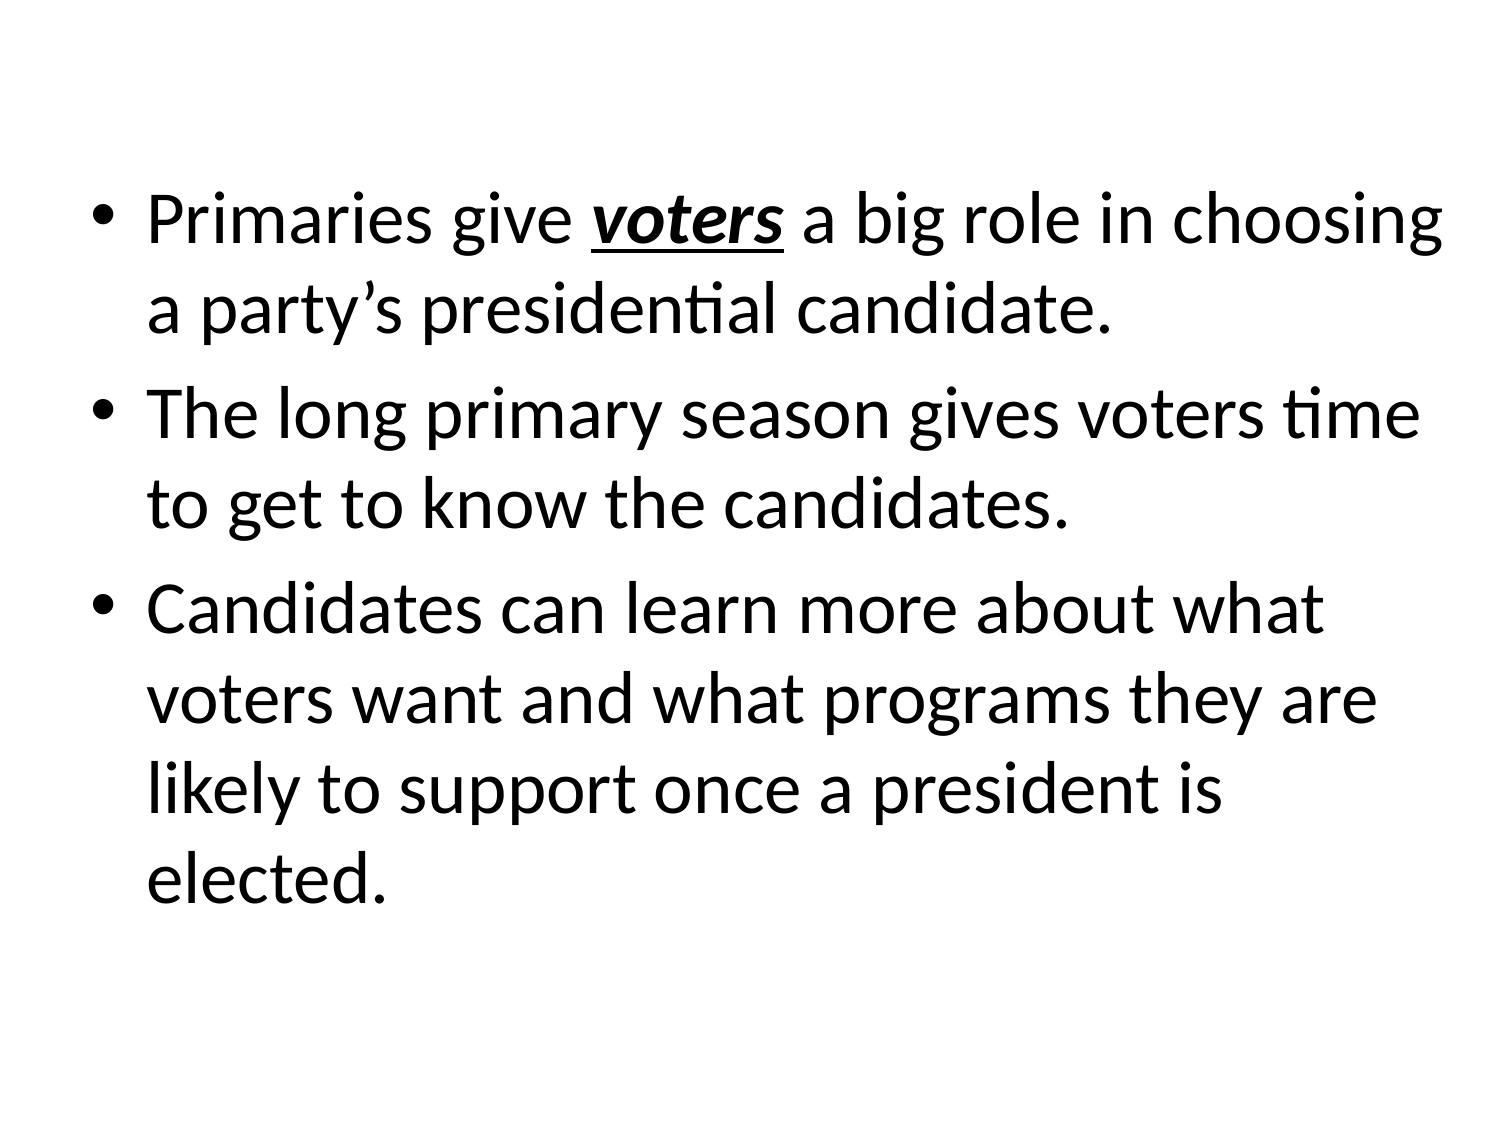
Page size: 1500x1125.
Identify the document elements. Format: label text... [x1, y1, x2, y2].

list Primaries give voters a big role in choosing a party’s presidential candidate. The long primary season gives voters time to get to know the candidates. Candidates can learn more about what voters want and what programs they are likely to support once a president is elected. [75, 161, 1463, 1047]
